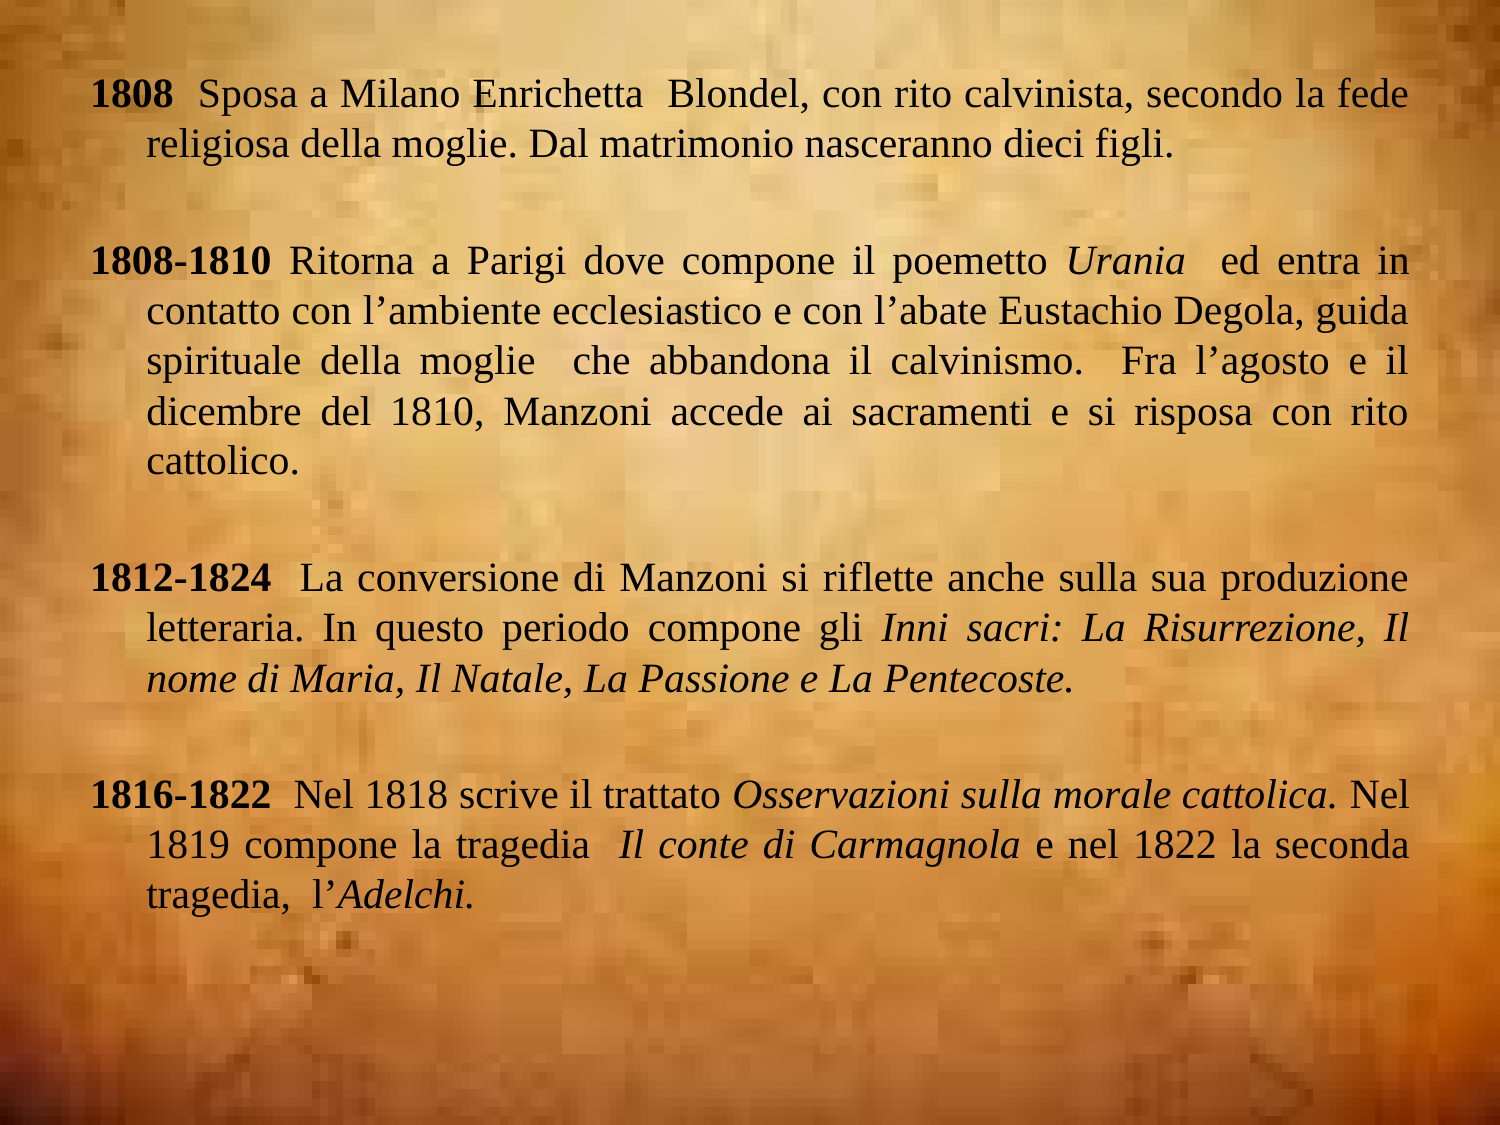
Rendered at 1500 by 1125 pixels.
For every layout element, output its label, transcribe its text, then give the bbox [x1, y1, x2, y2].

list 1808 Sposa a Milano Enrichetta Blondel, con rito calvinista, secondo la fede religiosa della moglie. Dal matrimonio nasceranno dieci figli. 1808-1810 Ritorna a Parigi dove compone il poemetto Urania ed entra in contatto con l’ambiente ecclesiastico e con l’abate Eustachio Degola, guida spirituale della moglie che abbandona il calvinismo. Fra l’agosto e il dicembre del 1810, Manzoni accede ai sacramenti e si risposa con rito cattolico. 1812-1824 La conversione di Manzoni si riflette anche sulla sua produzione letteraria. In questo periodo compone gli Inni sacri: La Risurrezione, Il nome di Maria, Il Natale, La Passione e La Pentecoste. 1816-1822 Nel 1818 scrive il trattato Osservazioni sulla morale cattolica. Nel 1819 compone la tragedia Il conte di Carmagnola e nel 1822 la seconda tragedia, l’Adelchi. [75, 58, 1425, 1005]
picture [0, 0, 1500, 1125]
